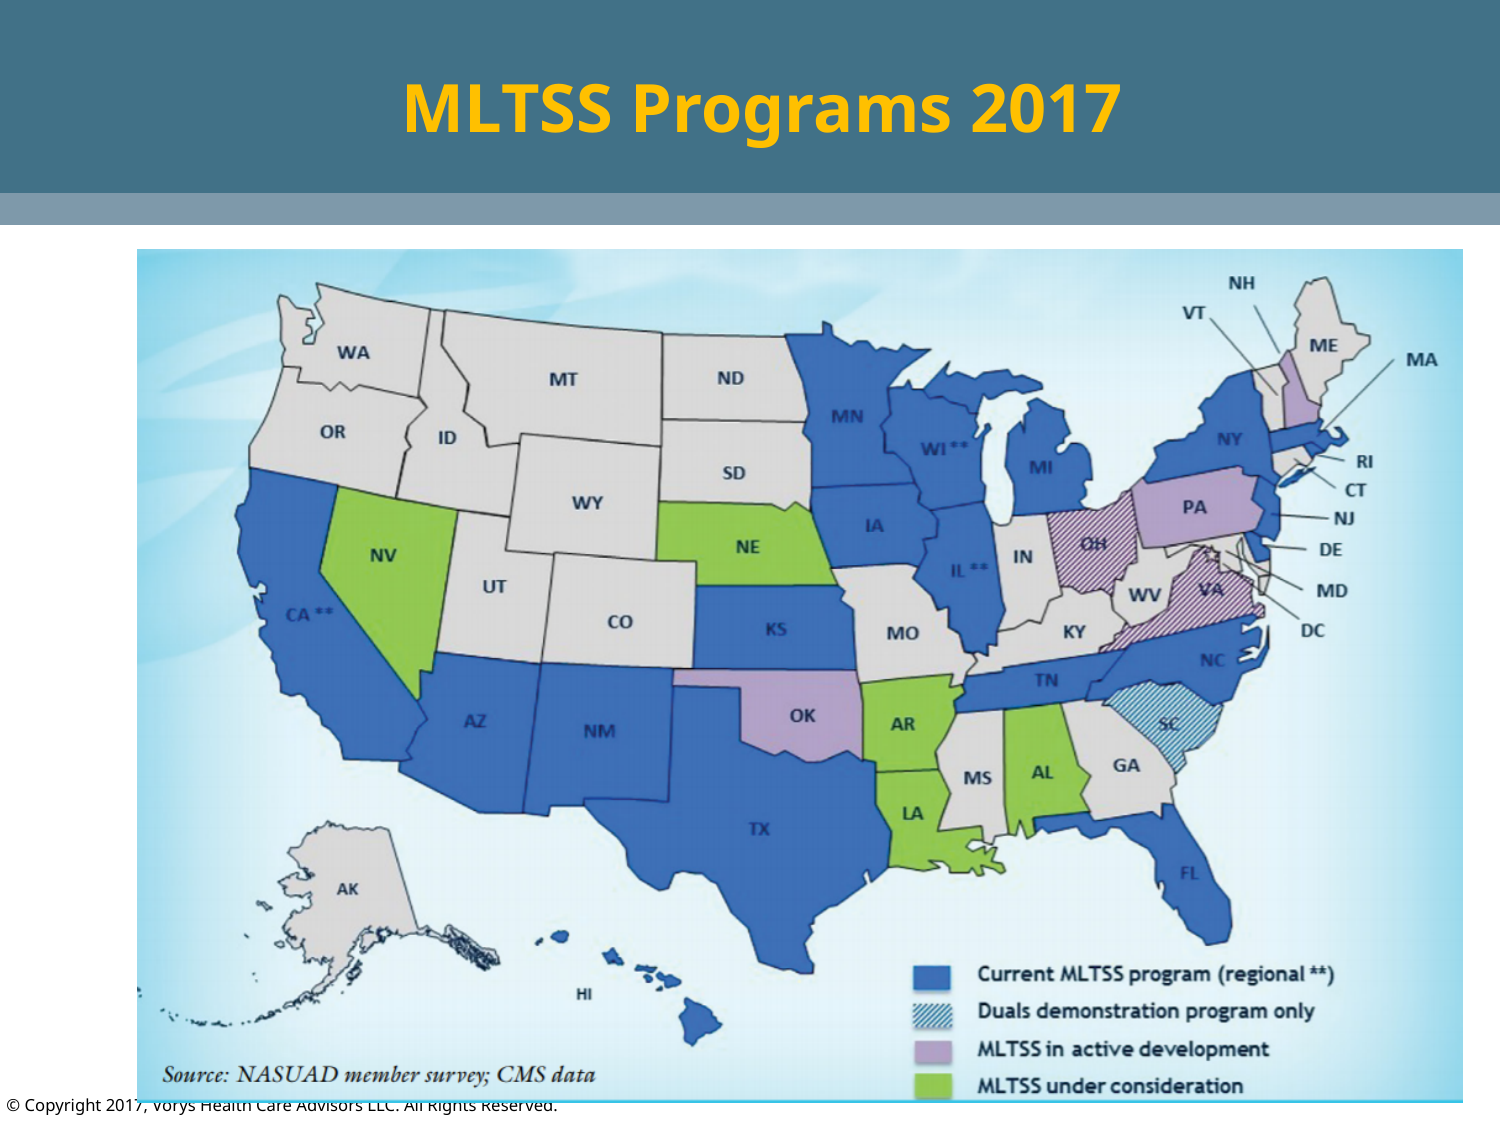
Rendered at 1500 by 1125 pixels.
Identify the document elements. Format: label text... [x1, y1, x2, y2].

picture [137, 249, 1463, 1103]
title MLTSS Programs 2017 [87, 12, 1438, 200]
